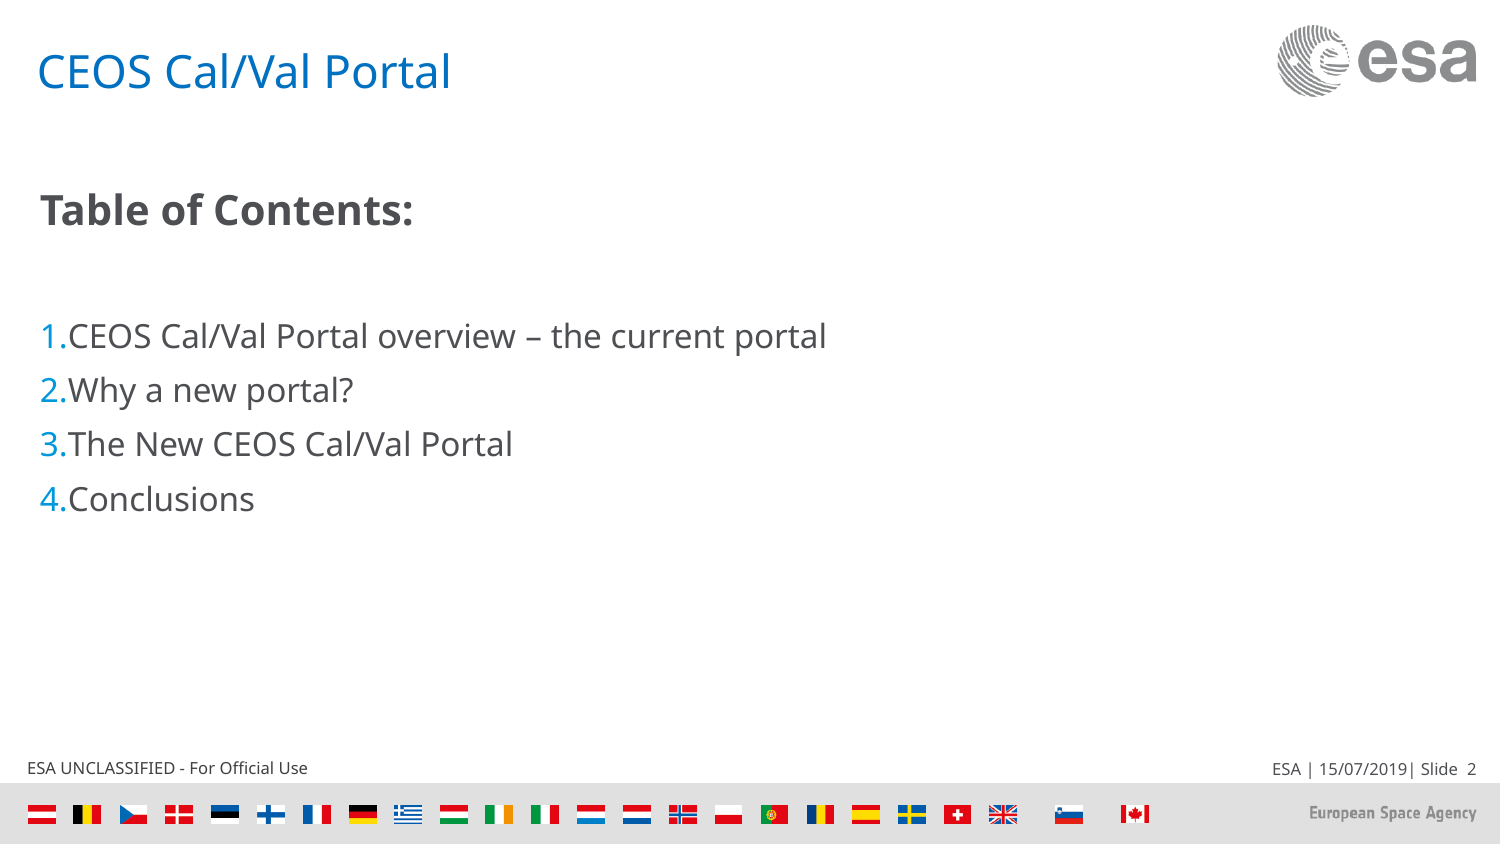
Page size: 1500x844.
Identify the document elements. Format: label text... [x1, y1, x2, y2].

list Table of Contents: CEOS Cal/Val Portal overview – the current portal Why a new portal? The New CEOS Cal/Val Portal Conclusions [24, 166, 1460, 794]
picture [1277, 25, 1477, 109]
title CEOS Cal/Val Portal [21, 34, 745, 106]
picture [0, 783, 1500, 844]
